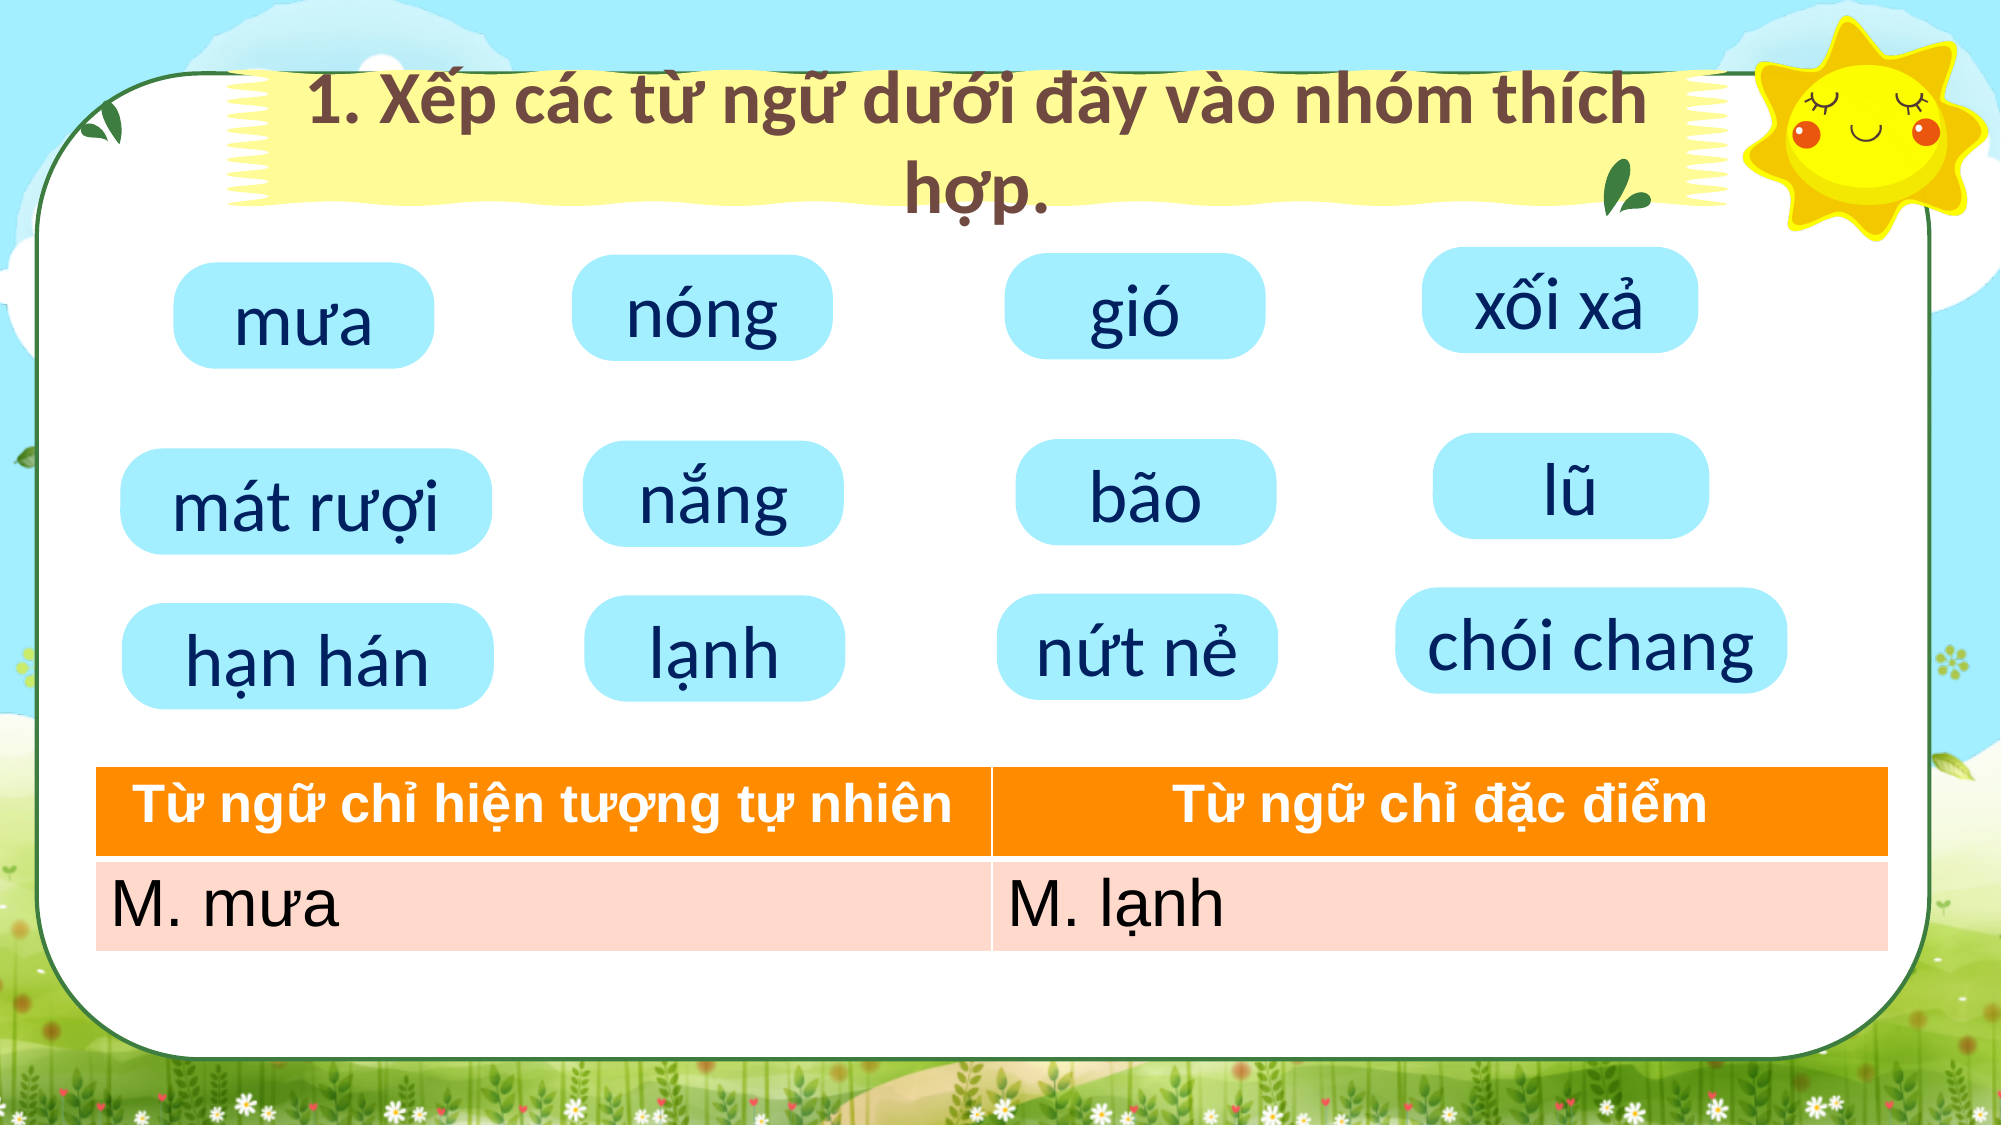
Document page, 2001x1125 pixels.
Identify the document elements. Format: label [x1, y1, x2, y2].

picture [0, 0, 2001, 1125]
text_box [80, 100, 122, 145]
text_box [1603, 158, 1652, 217]
